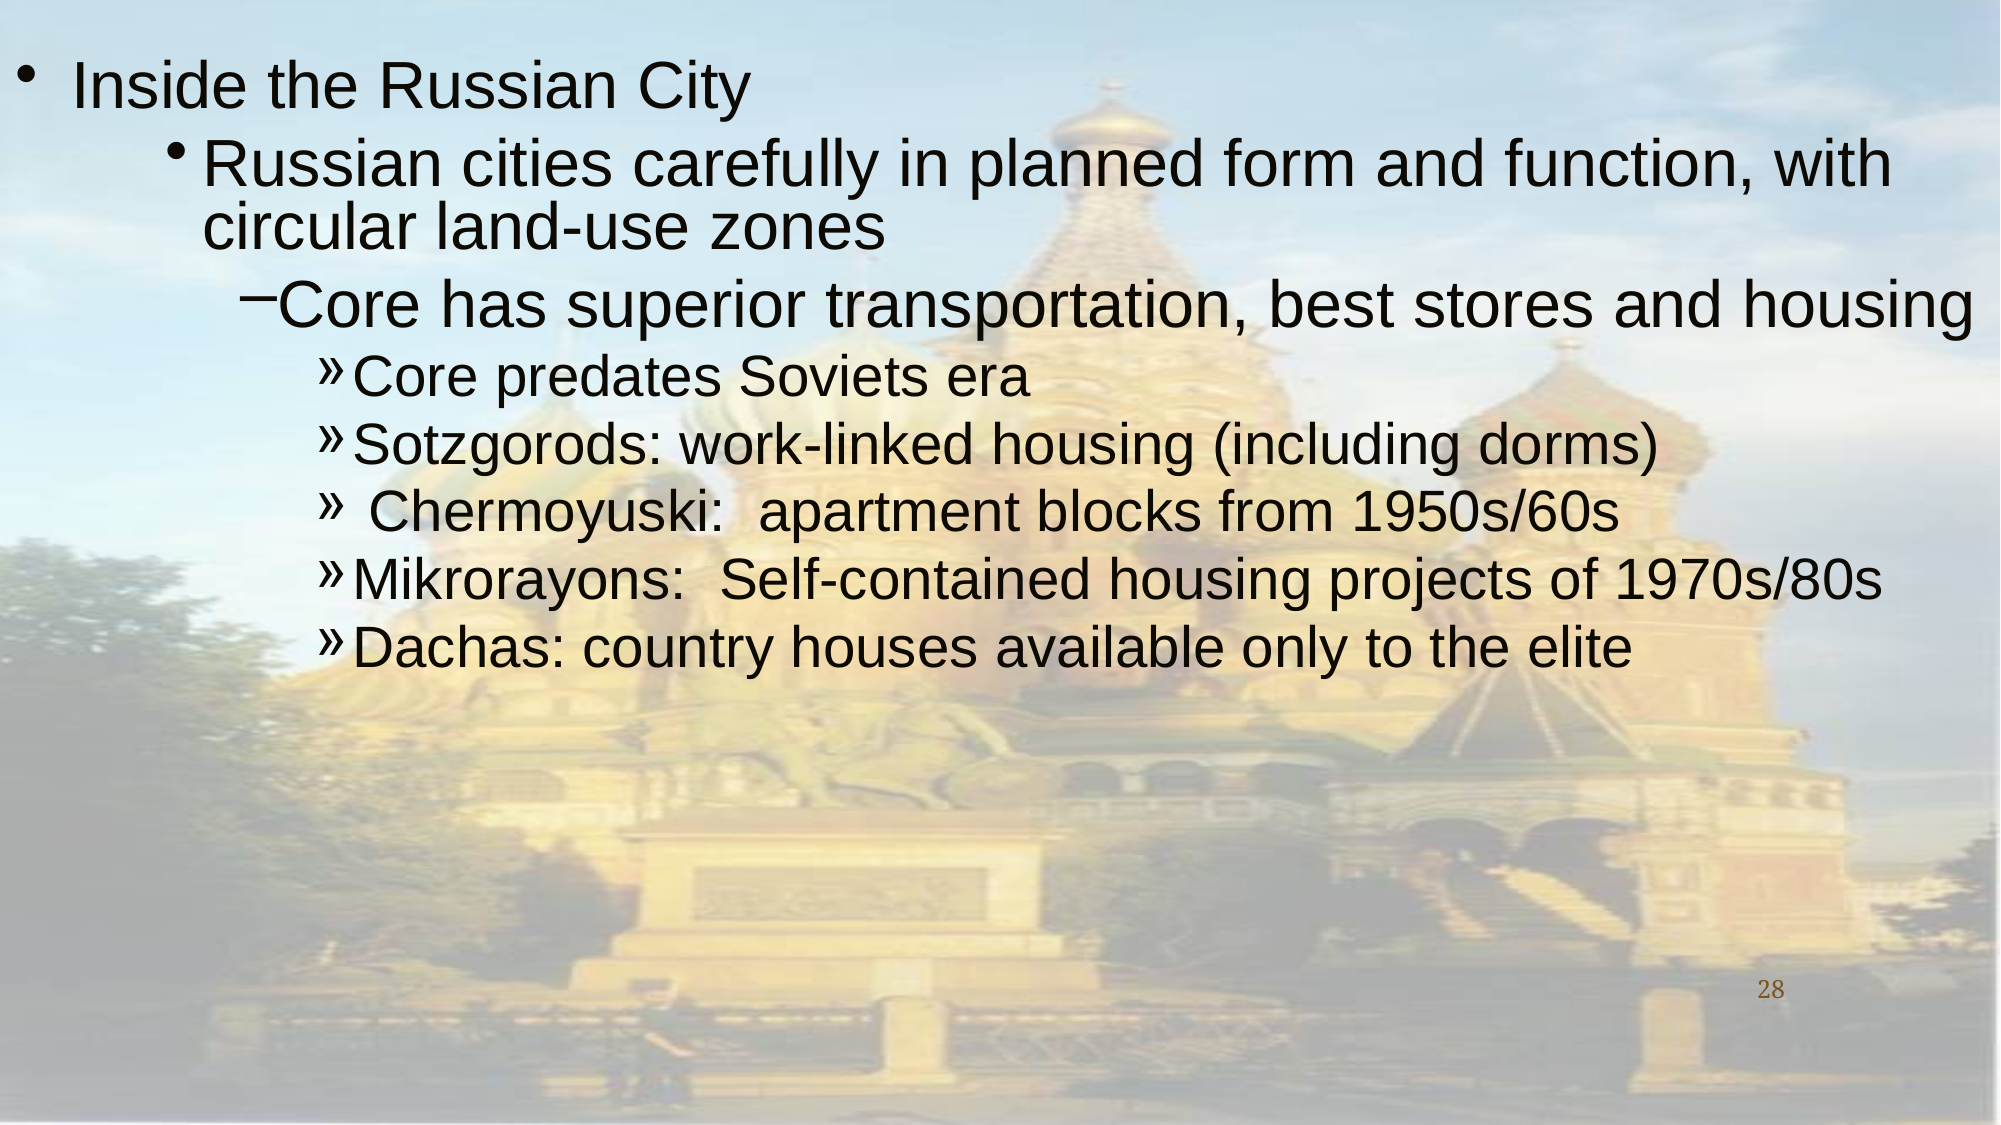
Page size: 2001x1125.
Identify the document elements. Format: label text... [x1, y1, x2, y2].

slide_number 28 [1416, 965, 1800, 1029]
list Inside the Russian City Russian cities carefully in planned form and function, with circular land-use zones Core has superior transportation, best stores and housing Core predates Soviets era Sotzgorods: work-linked housing (including dorms) Chermoyuski: apartment blocks from 1950s/60s Mikrorayons: Self-contained housing projects of 1970s/80s Dachas: country houses available only to the elite [0, 50, 2000, 709]
picture [0, 0, 2001, 1125]
